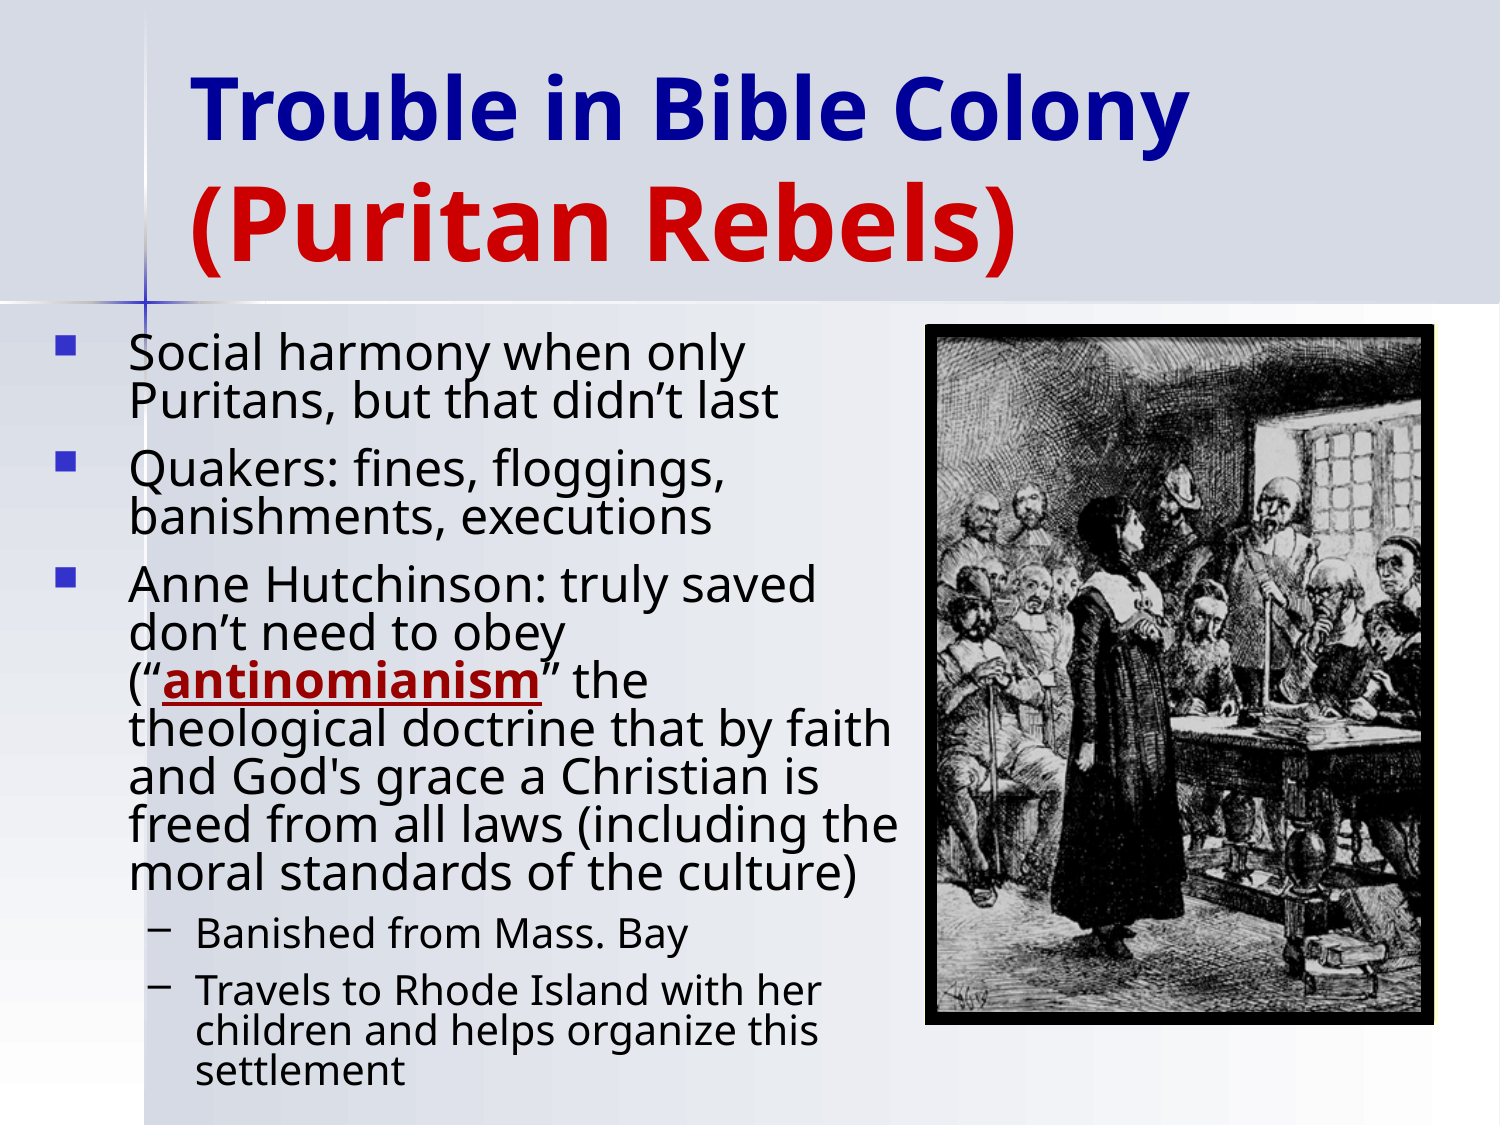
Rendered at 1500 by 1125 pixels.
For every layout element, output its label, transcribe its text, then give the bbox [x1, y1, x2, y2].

title Trouble in Bible Colony (Puritan Rebels) [174, 49, 1413, 286]
picture [924, 324, 1438, 1026]
list Social harmony when only Puritans, but that didn’t last Quakers: fines, floggings, banishments, executions Anne Hutchinson: truly saved don’t need to obey (“antinomianism” the theological doctrine that by faith and God's grace a Christian is freed from all laws (including the moral standards of the culture) Banished from Mass. Bay Travels to Rhode Island with her children and helps organize this settlement [37, 324, 923, 1001]
